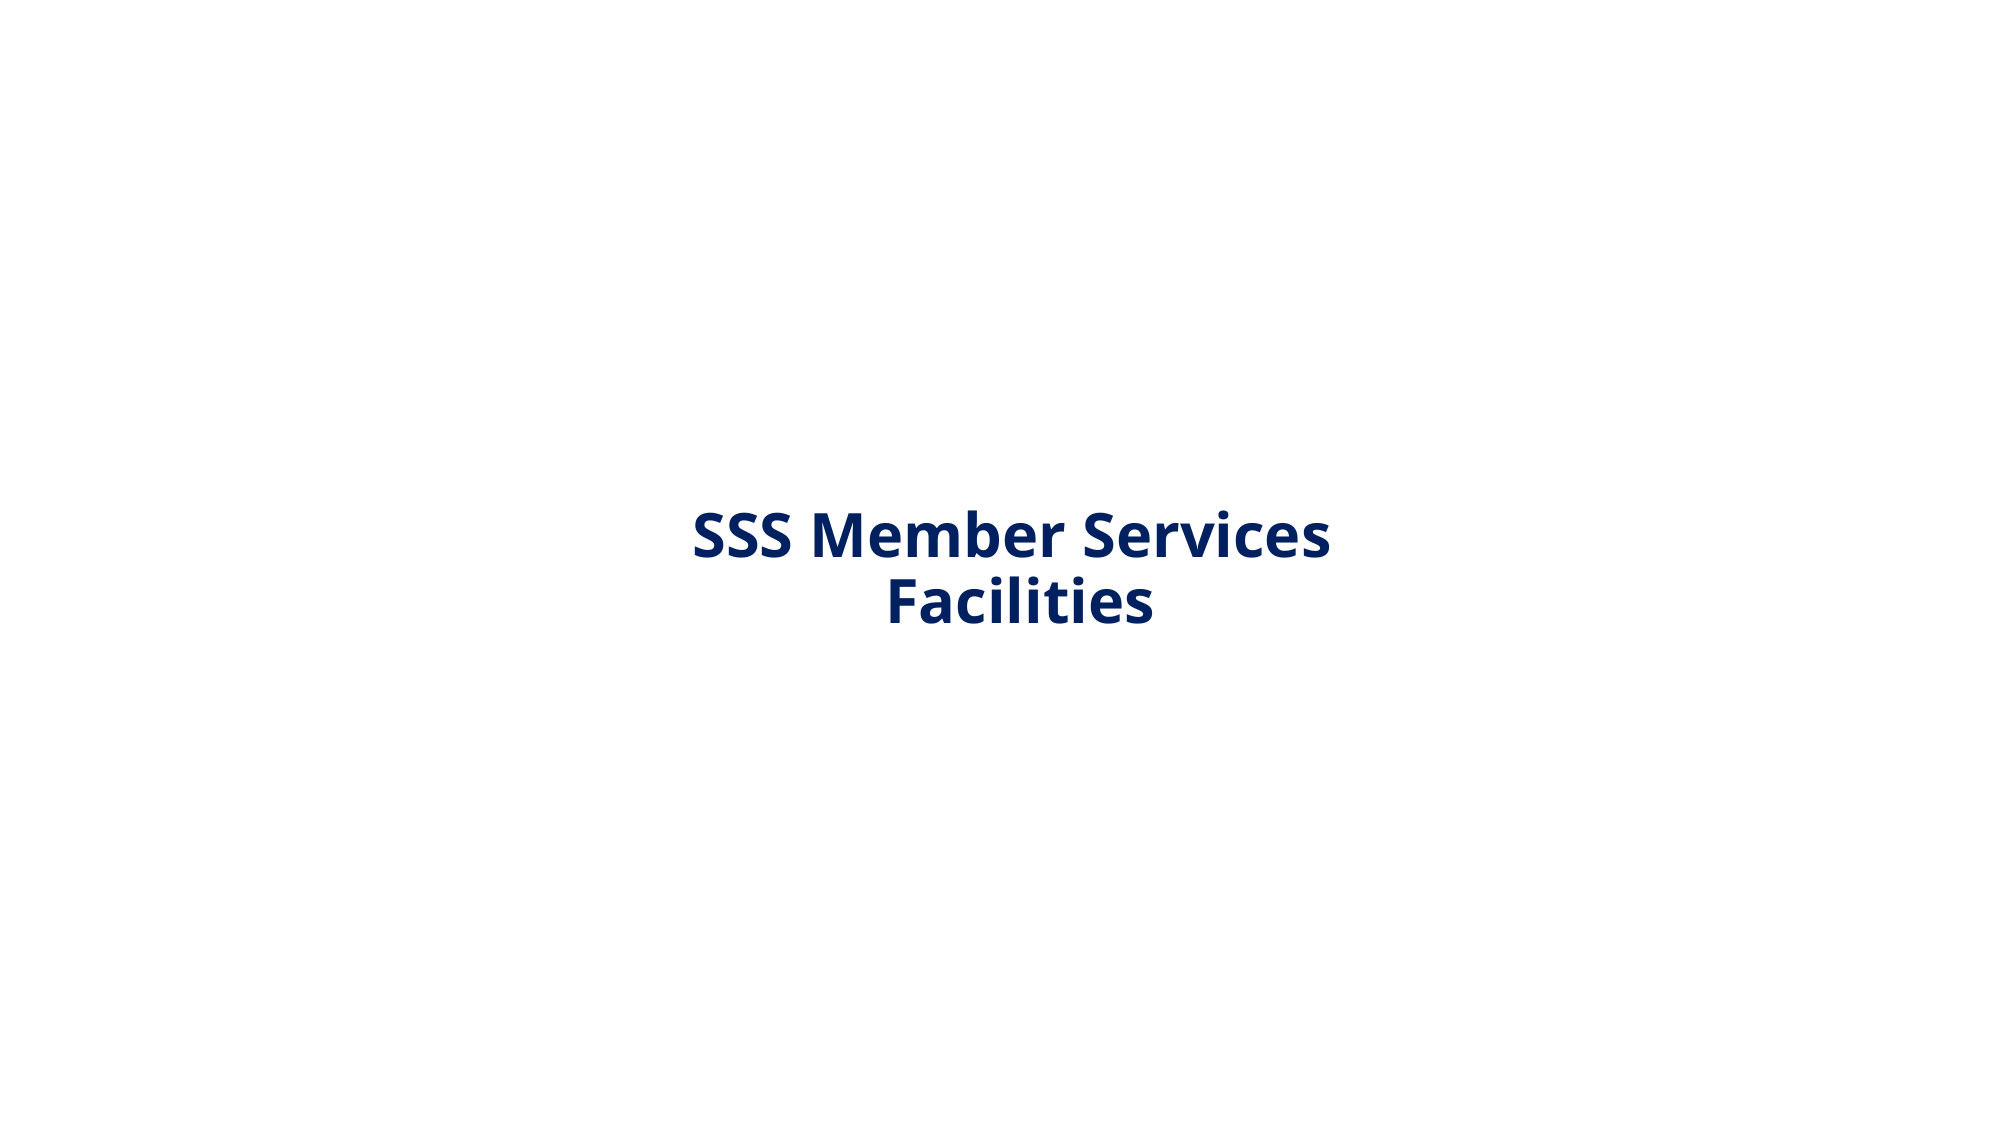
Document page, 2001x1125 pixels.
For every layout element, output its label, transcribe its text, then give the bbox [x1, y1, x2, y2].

title SSS Member Services Facilities [300, 496, 1725, 738]
